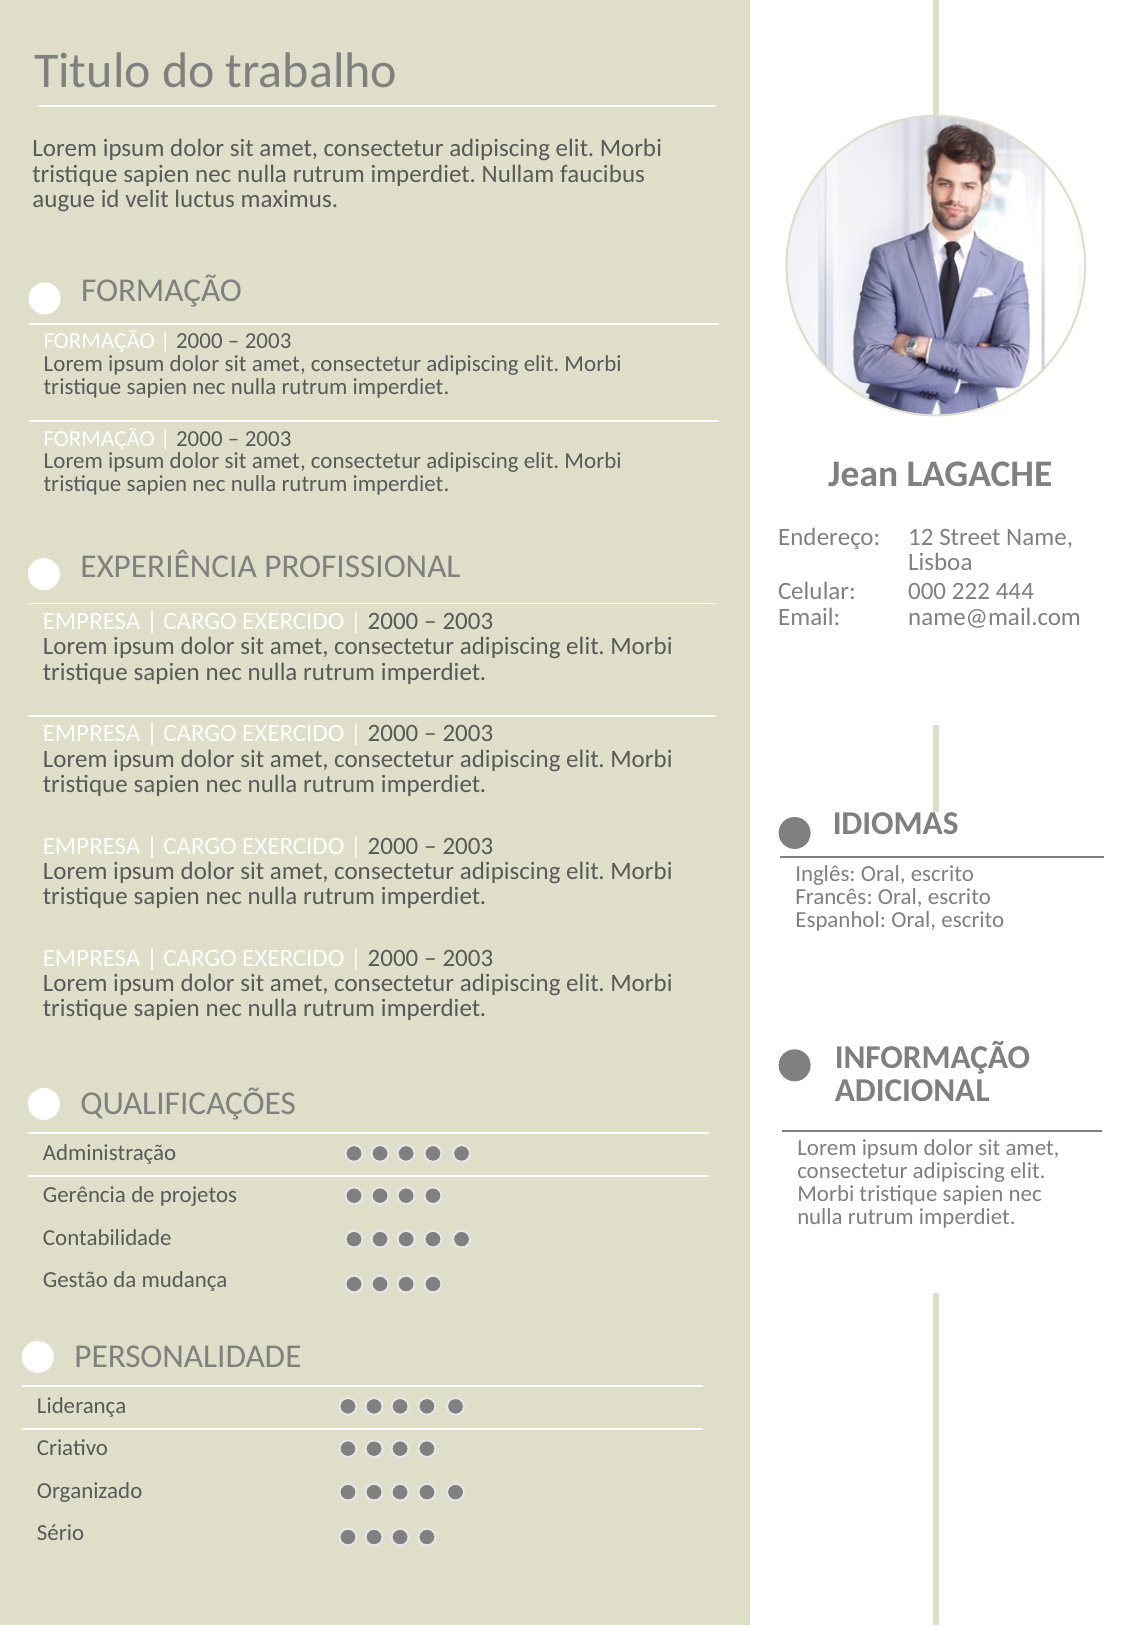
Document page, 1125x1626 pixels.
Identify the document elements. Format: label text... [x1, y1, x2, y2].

table_cell 000 222 444 [898, 581, 1125, 607]
text_box [390, 1396, 410, 1416]
table_cell Criativo [22, 1430, 703, 1471]
table_cell Sério [22, 1514, 703, 1556]
text_box [451, 1143, 472, 1163]
text_box [423, 1186, 443, 1206]
text_box [390, 1439, 410, 1459]
table_header FORMAÇÃO [29, 269, 719, 323]
table_cell Lorem ipsum dolor sit amet, consectetur adipiscing elit. Morbi tristique sapien nec nulla rutrum imperdiet. [782, 1132, 1102, 1256]
text_box [344, 1229, 364, 1249]
table_cell Inglês: Oral, escrito Francês: Oral, escrito Espanhol: Oral, escrito [780, 858, 1104, 954]
text_box [27, 281, 62, 316]
text_box [20, 1339, 55, 1374]
text_box [364, 1396, 384, 1416]
text_box Titulo do trabalho [19, 30, 424, 106]
text_box [344, 1186, 364, 1206]
table_cell FORMAÇÃO | 2000 – 2003 Lorem ipsum dolor sit amet, consectetur adipiscing elit. Morbi tristique sapien nec nulla rutrum imperdiet. [29, 325, 719, 420]
text_box [396, 1229, 416, 1249]
text_box [423, 1274, 443, 1294]
text_box [423, 1143, 443, 1163]
text_box [338, 1527, 358, 1547]
table_cell Gerência de projetos [28, 1177, 709, 1218]
table_header Endereço: [768, 526, 898, 581]
text_box [370, 1186, 390, 1206]
text_box [364, 1482, 384, 1502]
table_header QUALIFICAÇÕES [28, 1078, 709, 1132]
text_box [26, 1086, 61, 1122]
table_cell Gestão da mudança [28, 1261, 709, 1303]
table_header EXPERIÊNCIA PROFISSIONAL [28, 545, 716, 603]
table_cell EMPRESA | CARGO EXERCIDO | 2000 – 2003 Lorem ipsum dolor sit amet, consectetur adipiscing elit. Morbi tristique sapien nec nulla rutrum imperdiet. [28, 828, 716, 940]
text_box [417, 1482, 437, 1502]
table_header Lorem ipsum dolor sit amet, consectetur adipiscing elit. Morbi tristique sapien nec nulla rutrum imperdiet. Nullam faucibus augue id velit luctus maximus. [18, 131, 716, 236]
text_box [417, 1527, 437, 1547]
text_box [338, 1396, 358, 1416]
text_box [390, 1482, 410, 1502]
text_box [445, 1396, 466, 1416]
text_box [396, 1143, 416, 1163]
table_cell Liderança [22, 1387, 703, 1428]
text_box [370, 1274, 390, 1294]
text_box [344, 1274, 364, 1294]
text_box [338, 1482, 358, 1502]
table_header IDIOMAS [780, 802, 1104, 856]
text_box [0, 0, 751, 1625]
text_box Jean LAGACHE [813, 441, 1068, 502]
text_box [344, 1143, 364, 1163]
text_box [390, 1527, 410, 1547]
text_box [364, 1439, 384, 1459]
text_box [364, 1527, 384, 1547]
table_cell EMPRESA | CARGO EXERCIDO | 2000 – 2003 Lorem ipsum dolor sit amet, consectetur adipiscing elit. Morbi tristique sapien nec nulla rutrum imperdiet. [28, 717, 716, 828]
table_cell name@mail.com [898, 607, 1125, 632]
table_cell Email: [768, 607, 898, 632]
table_cell FORMAÇÃO | 2000 – 2003 Lorem ipsum dolor sit amet, consectetur adipiscing elit. Morbi tristique sapien nec nulla rutrum imperdiet. [29, 422, 719, 519]
table_header PERSONALIDADE [22, 1331, 703, 1385]
table_cell Contabilidade [28, 1218, 709, 1261]
text_box [338, 1439, 358, 1459]
text_box [396, 1186, 416, 1206]
table_cell Administração [28, 1134, 709, 1175]
table_cell EMPRESA | CARGO EXERCIDO | 2000 – 2003 Lorem ipsum dolor sit amet, consectetur adipiscing elit. Morbi tristique sapien nec nulla rutrum imperdiet. [28, 604, 716, 715]
text_box [423, 1229, 443, 1249]
text_box [445, 1482, 466, 1502]
picture [786, 115, 1086, 416]
table_cell Organizado [22, 1471, 703, 1514]
text_box [370, 1229, 390, 1249]
text_box [26, 557, 61, 592]
text_box [451, 1229, 472, 1249]
table_header 12 Street Name, Lisboa [898, 526, 1125, 581]
text_box [777, 1048, 812, 1083]
text_box [370, 1143, 390, 1163]
table_header INFORMAÇÃO ADICIONAL [782, 1036, 1102, 1130]
text_box [396, 1274, 416, 1294]
text_box [417, 1439, 437, 1459]
table_cell EMPRESA | CARGO EXERCIDO | 2000 – 2003 Lorem ipsum dolor sit amet, consectetur adipiscing elit. Morbi tristique sapien nec nulla rutrum imperdiet. [28, 940, 716, 1052]
text_box [417, 1396, 437, 1416]
table_cell Celular: [768, 581, 898, 607]
text_box [777, 815, 812, 851]
